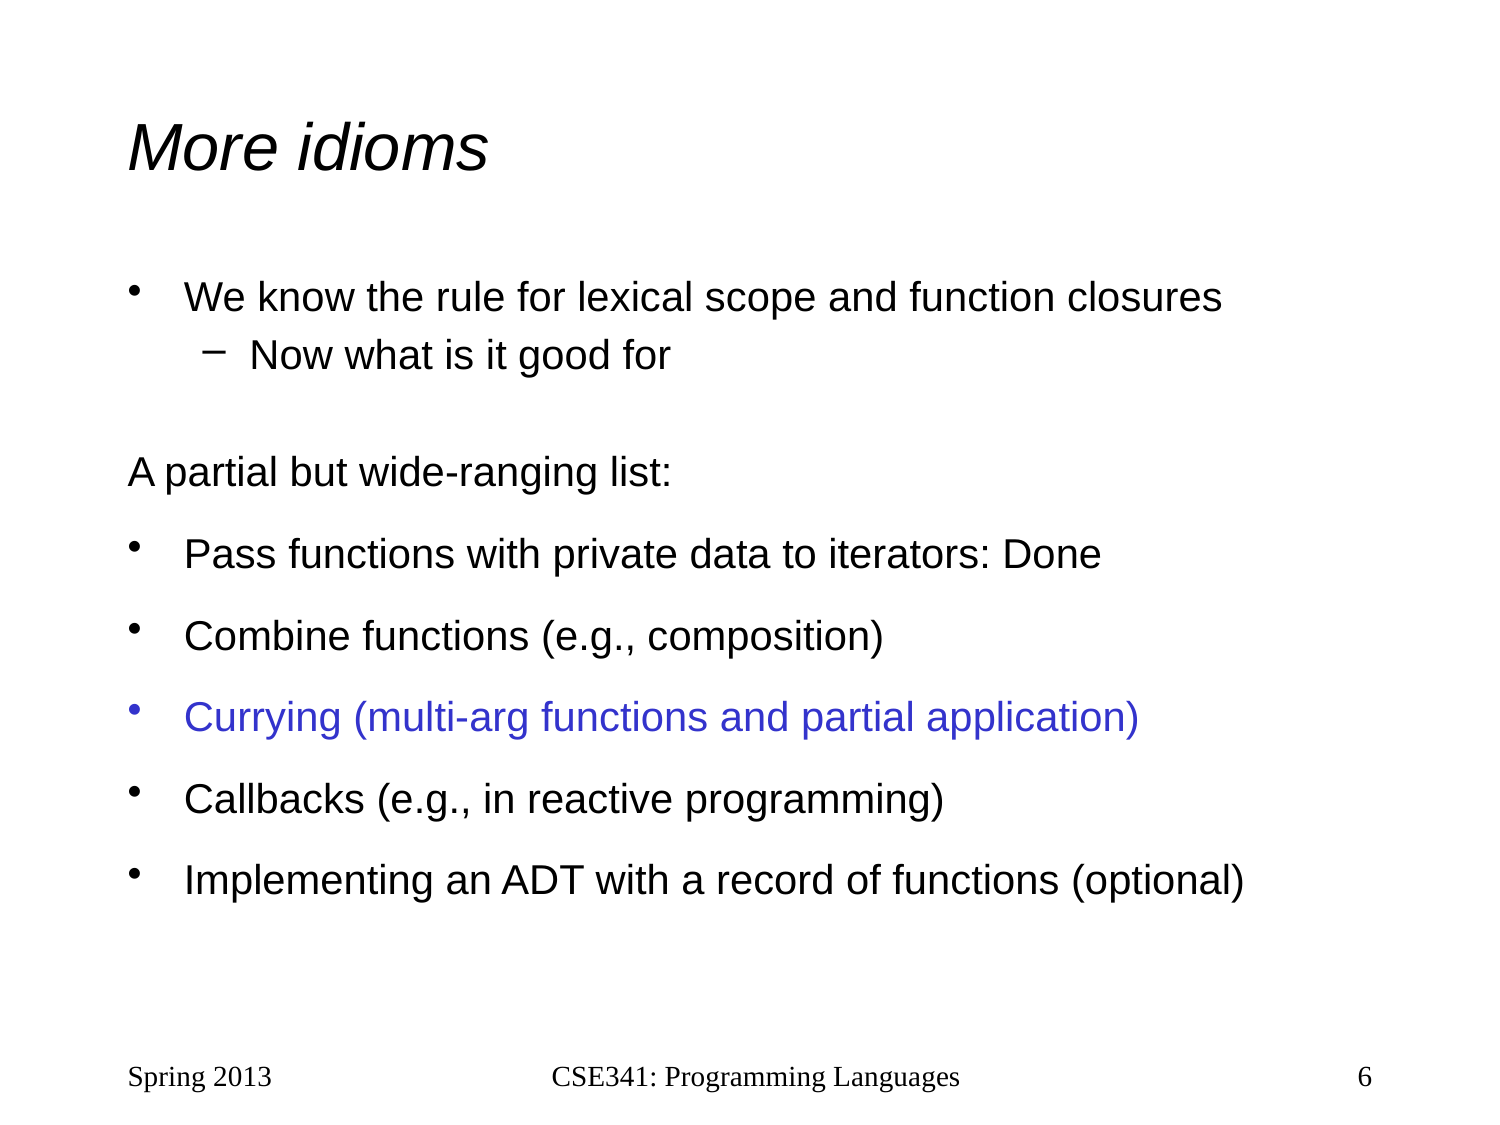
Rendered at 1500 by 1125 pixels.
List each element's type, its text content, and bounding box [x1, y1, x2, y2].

list We know the rule for lexical scope and function closures Now what is it good for A partial but wide-ranging list: Pass functions with private data to iterators: Done Combine functions (e.g., composition) Currying (multi-arg functions and partial application) Callbacks (e.g., in reactive programming) Implementing an ADT with a record of functions (optional) [112, 262, 1388, 1001]
slide_number 6 [1074, 1049, 1388, 1125]
title More idioms [112, 49, 1388, 238]
slide_number Spring 2013 [112, 1049, 426, 1125]
footer CSE341: Programming Languages [474, 1049, 1038, 1125]
